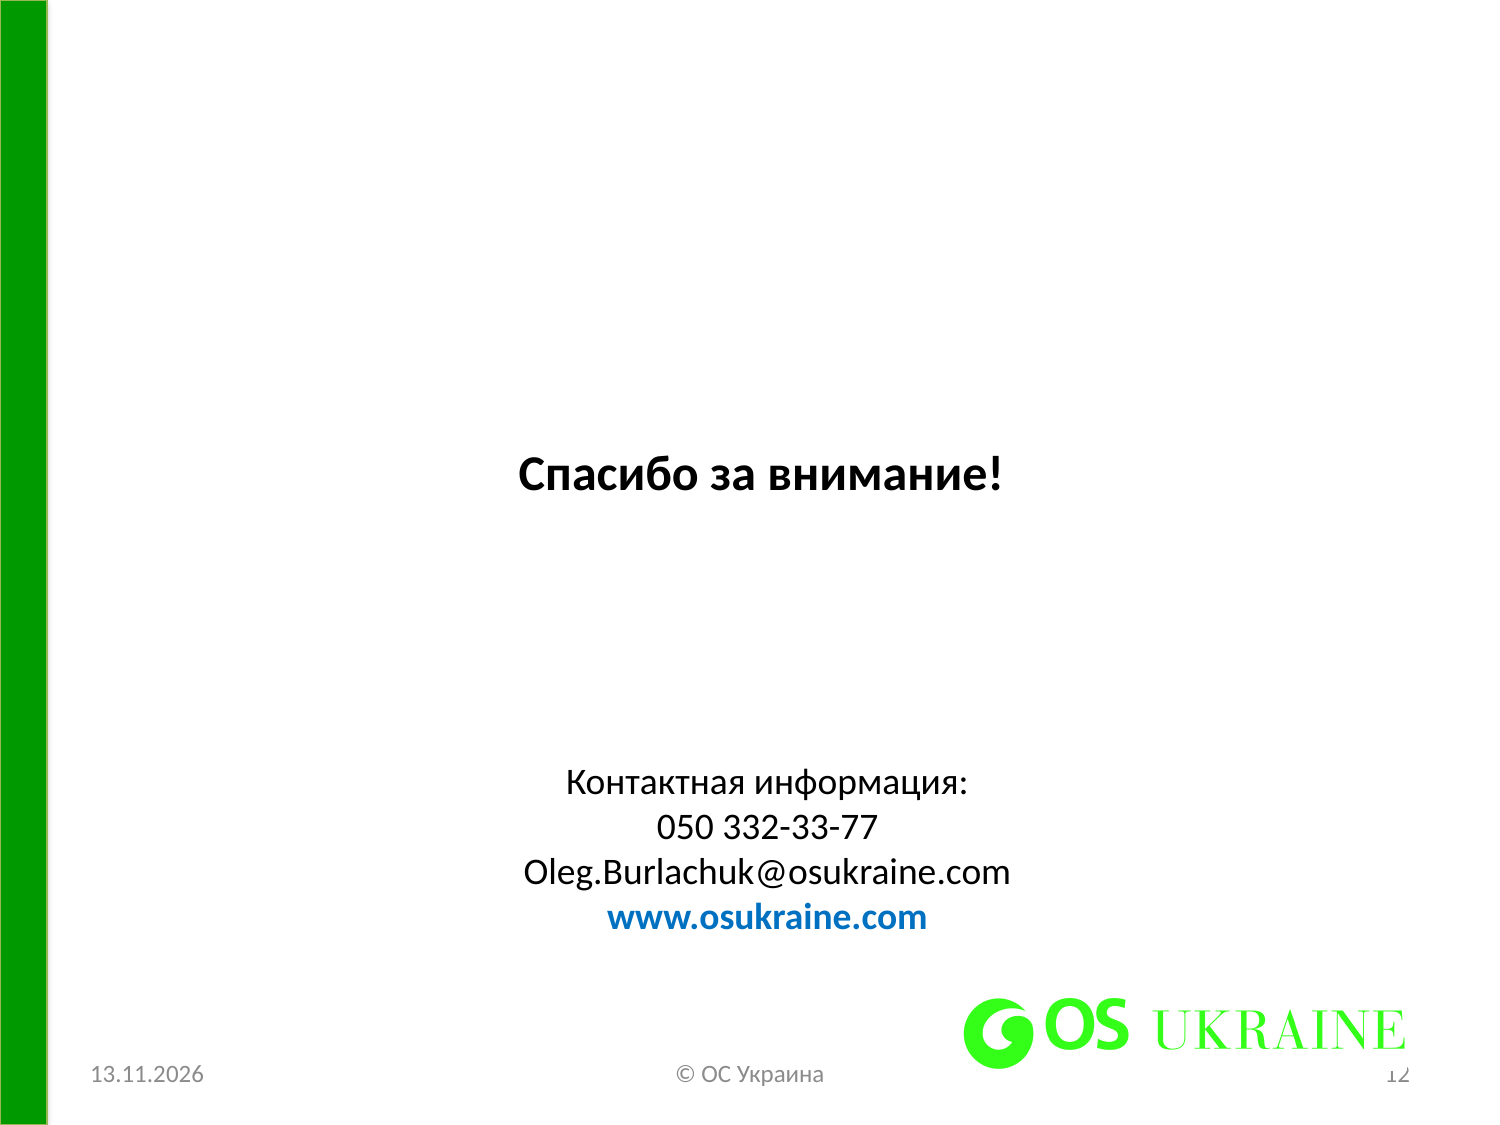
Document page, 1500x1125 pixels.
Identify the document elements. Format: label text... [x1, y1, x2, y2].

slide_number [75, 1042, 425, 1103]
slide_number 12 [1074, 1042, 1425, 1103]
text_box Спасибо за внимание! [503, 433, 1055, 509]
text_box [0, 0, 48, 1125]
footer © ОС Украина [512, 1042, 988, 1103]
text_box Контактная информация: 050 332-33-77 Oleg.Burlachuk@osukraine.com www.osukraine.com [187, 749, 1348, 990]
picture [960, 995, 1407, 1071]
